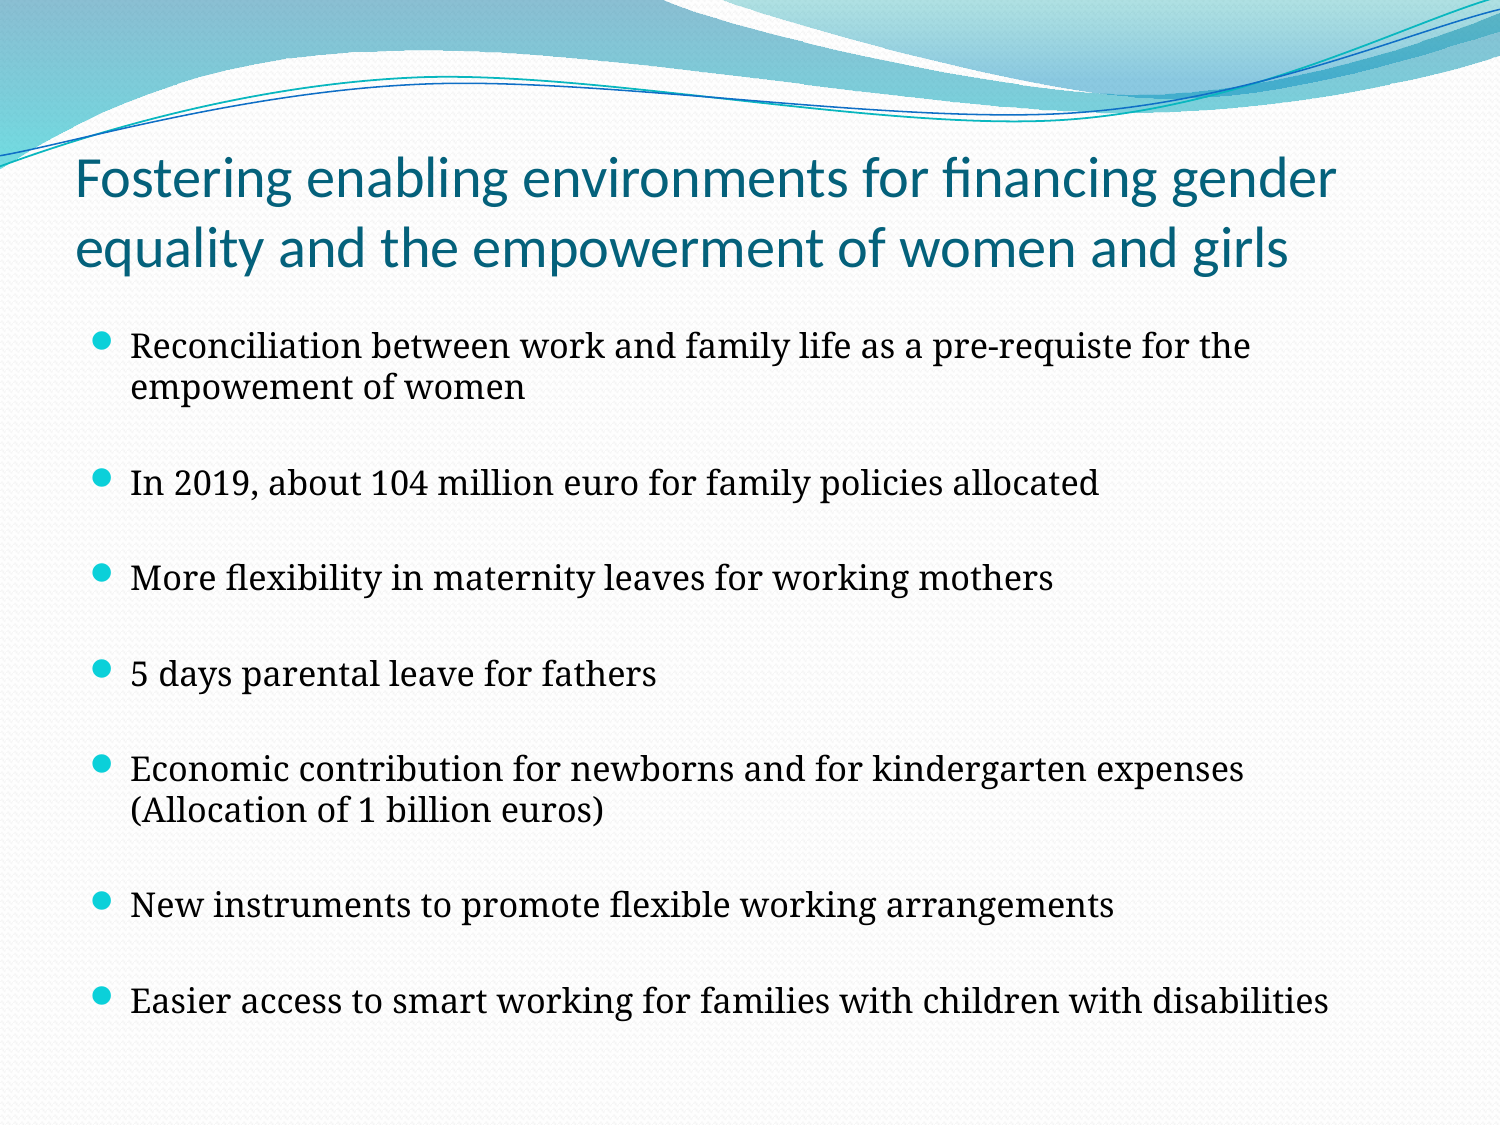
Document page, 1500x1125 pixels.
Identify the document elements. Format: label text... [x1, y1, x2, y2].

title Fostering enabling environments for financing gender equality and the empowerment of women and girls [75, 115, 1412, 279]
list Reconciliation between work and family life as a pre-requiste for the empowement of women In 2019, about 104 million euro for family policies allocated More flexibility in maternity leaves for working mothers 5 days parental leave for fathers Economic contribution for newborns and for kindergarten expenses (Allocation of 1 billion euros) New instruments to promote flexible working arrangements Easier access to smart working for families with children with disabilities [75, 317, 1425, 1038]
